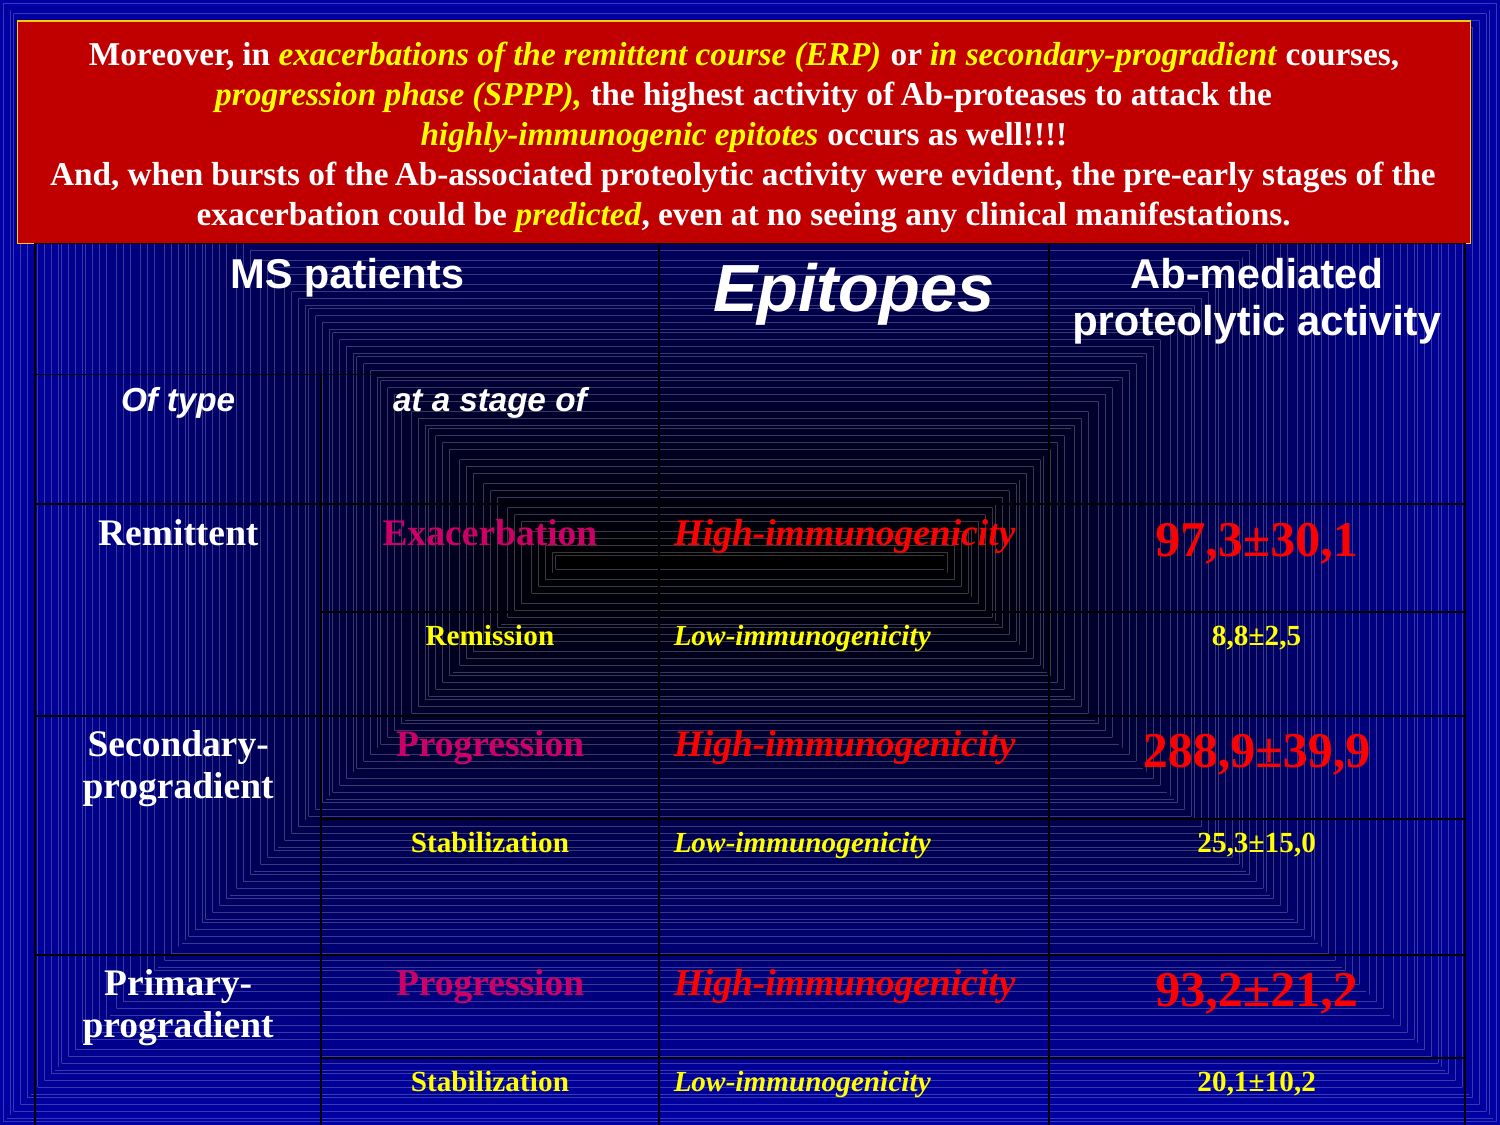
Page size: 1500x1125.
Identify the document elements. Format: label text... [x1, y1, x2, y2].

table_cell Remission [322, 613, 658, 715]
table_cell Of type [36, 375, 320, 503]
table_cell High-immunogenicity [660, 505, 1048, 611]
table_cell High-immunogenicity [660, 717, 1048, 818]
table_cell 25,3±15,0 [1050, 820, 1464, 954]
table_cell Low-immunogenicity [660, 613, 1048, 715]
table_cell Low-immunogenicity [660, 820, 1048, 954]
title Moreover, in exacerbations of the remittent course (ERP) or in secondary-progradient courses, progression phase (SPPP), the highest activity of Ab-proteases to attack the highly-immunogenic epitotes occurs as well!!!! And, when bursts of the Ab-associated proteolytic activity were evident, the pre-early stages of the exacerbation could be predicted, even at no seeing any clinical manifestations. [17, 20, 1472, 245]
table_cell Primary- progradient [36, 956, 320, 1125]
table_cell 20,1±10,2 [1050, 1059, 1464, 1125]
table_cell Progression [322, 956, 658, 1057]
table_header Epitopes [660, 244, 1048, 503]
table_cell 288,9±39,9 [1050, 717, 1464, 818]
table_cell 8,8±2,5 [1050, 613, 1464, 715]
table_cell High-immunogenicity [660, 956, 1048, 1057]
table_cell at a stage of [322, 375, 658, 503]
table_cell Remittent [36, 505, 320, 715]
table_header Ab-mediated proteolytic activity [1050, 244, 1464, 503]
table_cell Low-immunogenicity [660, 1059, 1048, 1125]
table_cell 93,2±21,2 [1050, 956, 1464, 1057]
table_cell Exacerbation [322, 505, 658, 611]
table_cell Stabilization [322, 820, 658, 954]
table_cell Stabilization [322, 1059, 658, 1125]
table_cell Secondary- progradient [36, 717, 320, 954]
table_cell Progression [322, 717, 658, 818]
table_header MS patients [36, 244, 658, 374]
table_cell 97,3±30,1 [1050, 505, 1464, 611]
